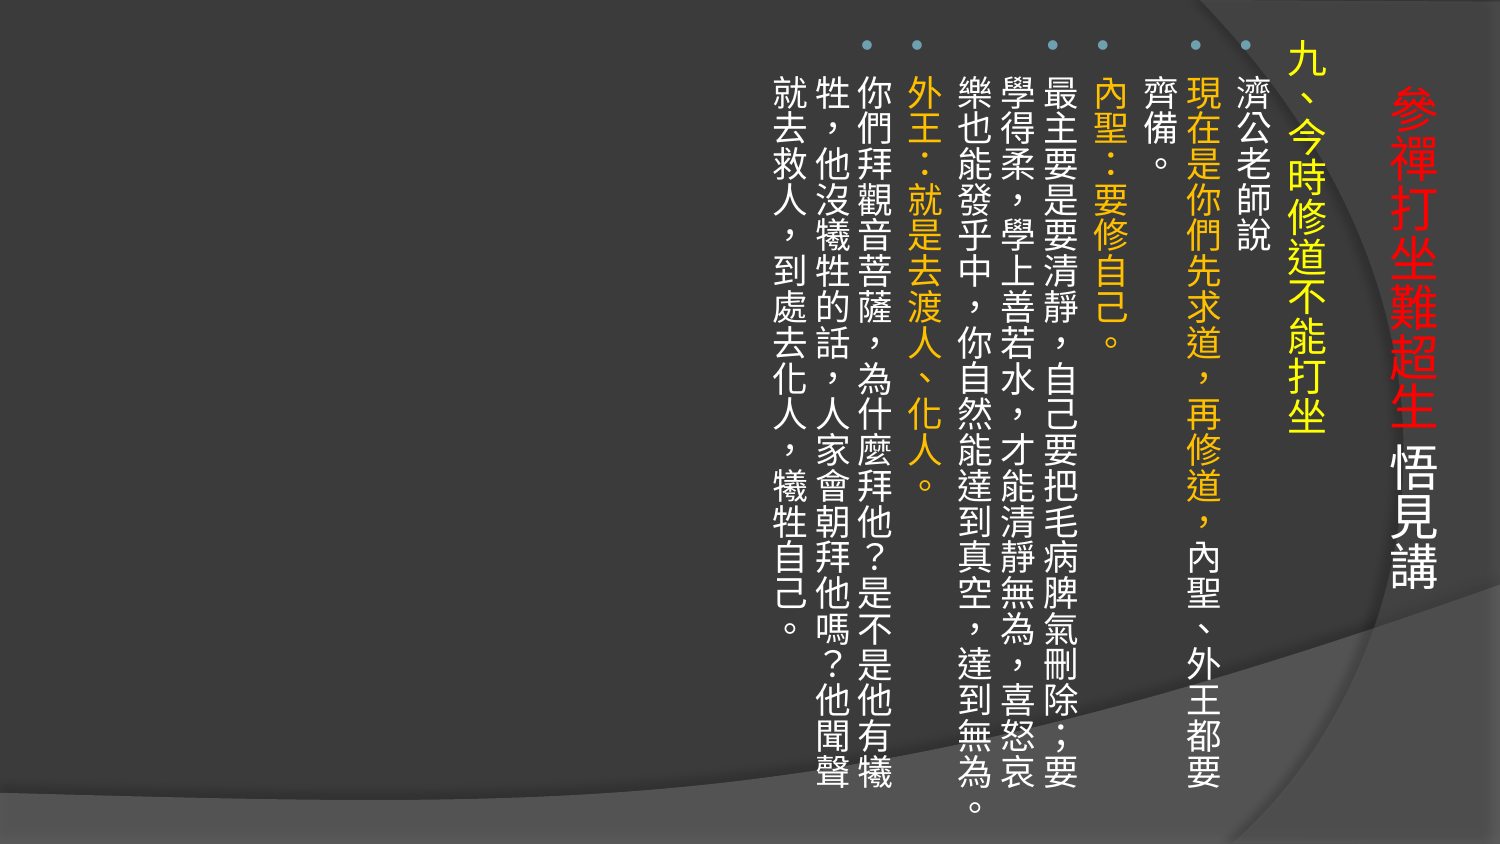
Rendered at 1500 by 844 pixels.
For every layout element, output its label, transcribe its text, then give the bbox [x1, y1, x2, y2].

list 九、今時修道不能打坐 濟公老師說 現在是你們先求道，再修道，內聖、外王都要齊備。 內聖：要修自己。 最主要是要清靜，自己要把毛病脾氣刪除；要學得柔，學上善若水，才能清靜無為，喜怒哀樂也能發乎中，你自然能達到真空，達到無為。 外王：就是去渡人、化人。 你們拜觀音菩薩，為什麼拜他？是不是他有犧牲，他沒犧牲的話，人家會朝拜他嗎？他聞聲就去救人，到處去化人，犧牲自己。 [29, 20, 1353, 824]
title 參禪打坐難超生 悟見講 [1353, 43, 1473, 812]
